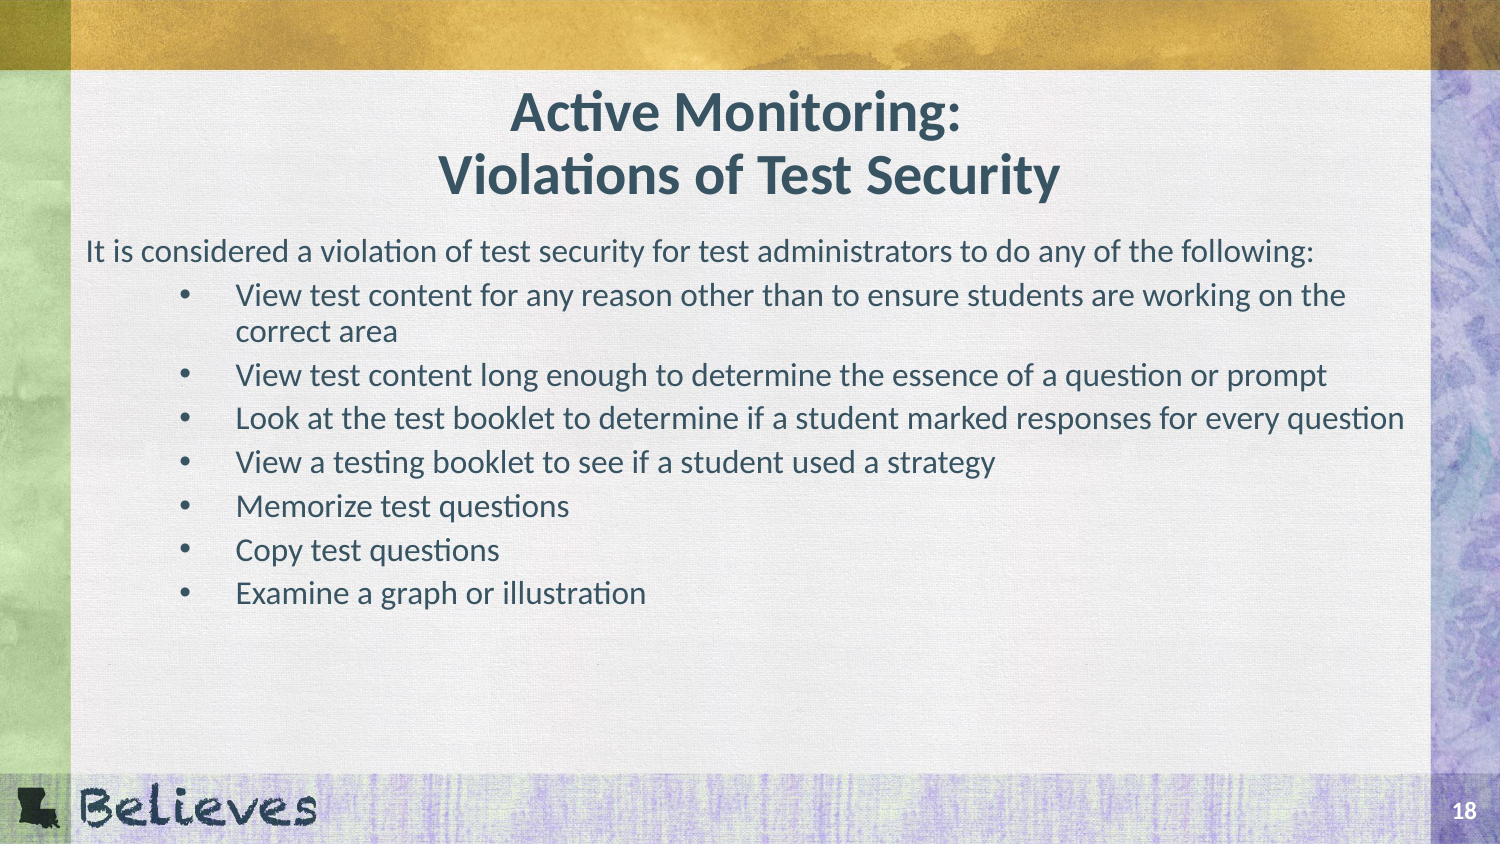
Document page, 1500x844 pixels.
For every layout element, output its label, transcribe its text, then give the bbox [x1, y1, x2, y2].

picture [0, 0, 1500, 844]
list It is considered a violation of test security for test administrators to do any of the following: View test content for any reason other than to ensure students are working on the correct area View test content long enough to determine the essence of a question or prompt Look at the test booklet to determine if a student marked responses for every question View a testing booklet to see if a student used a strategy Memorize test questions Copy test questions Examine a graph or illustration [70, 219, 1430, 771]
title Active Monitoring: Violations of Test Security [70, 69, 1430, 219]
